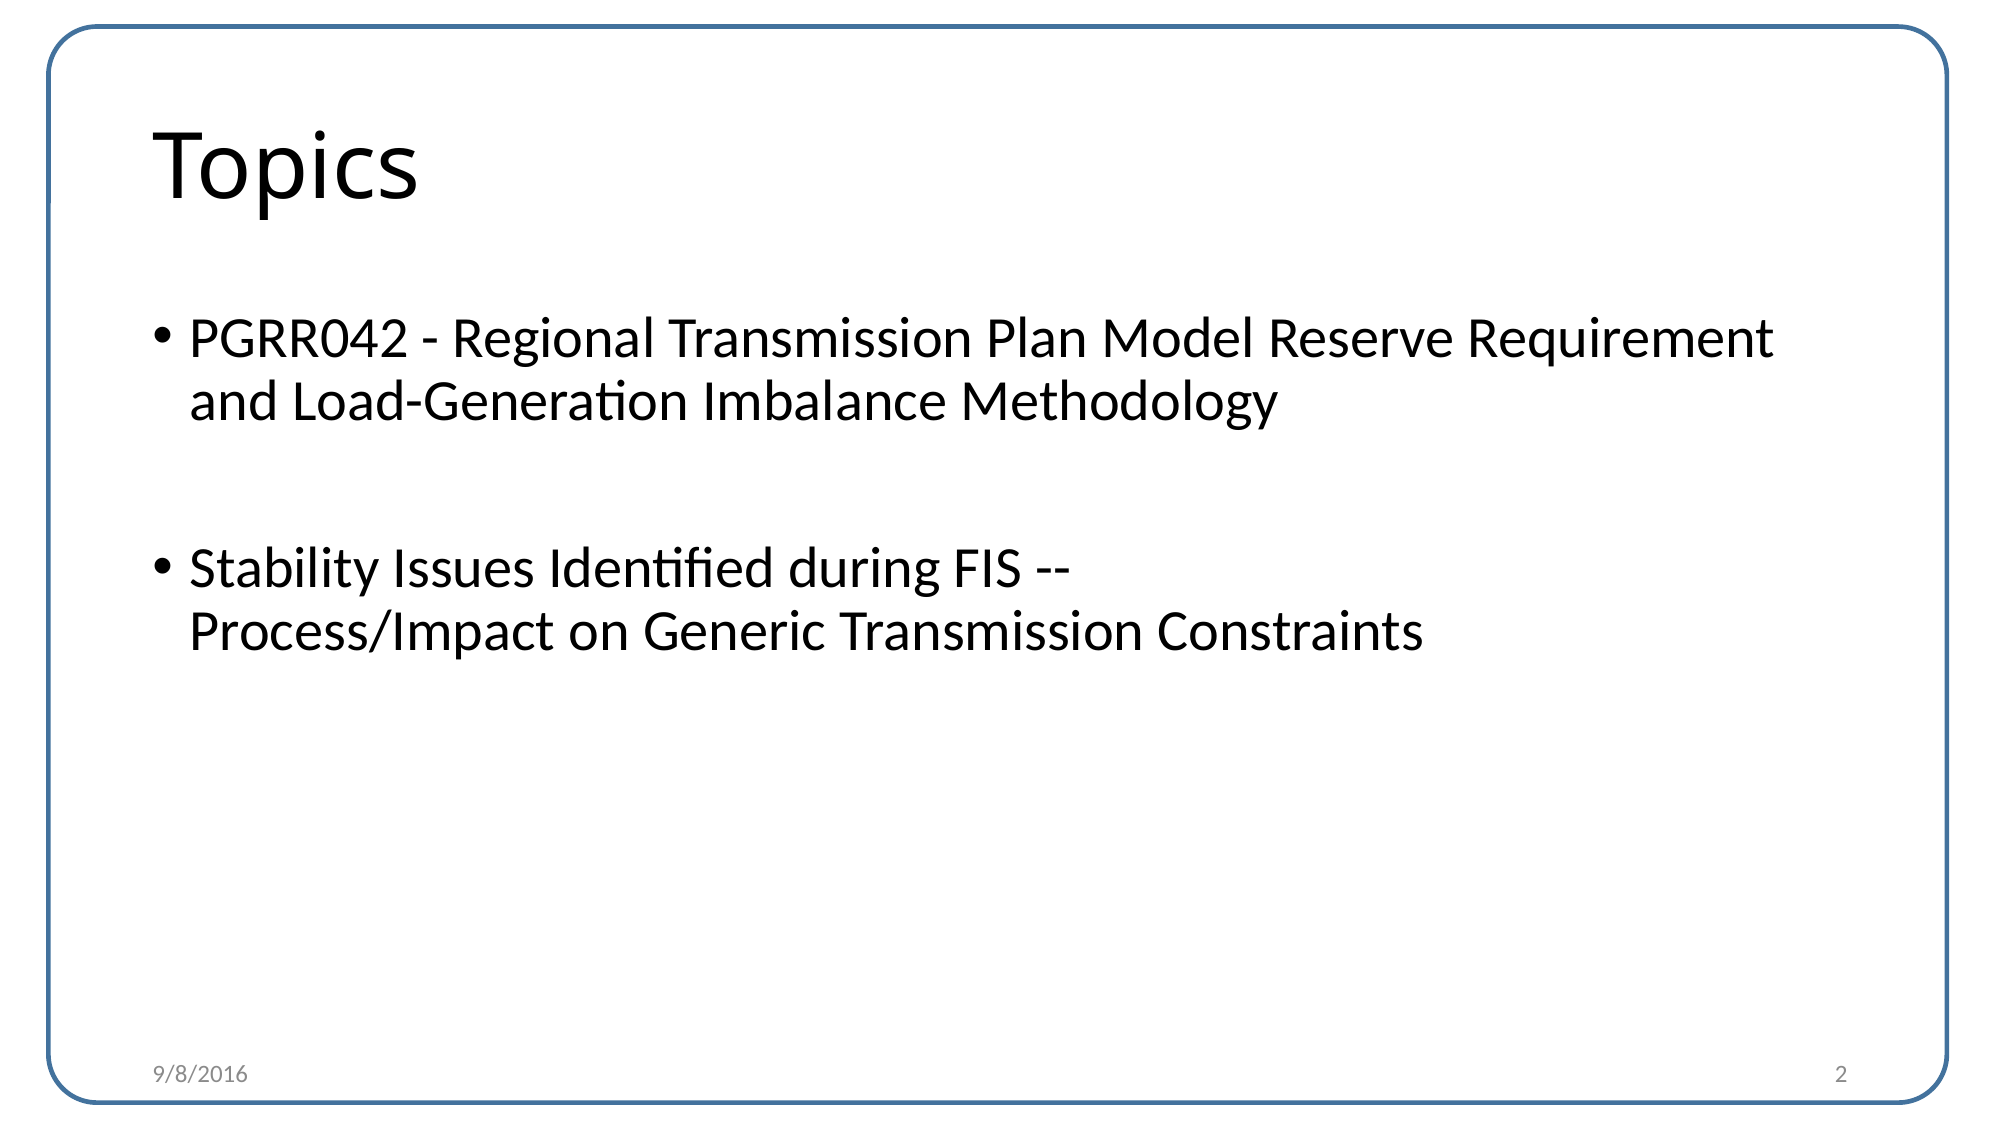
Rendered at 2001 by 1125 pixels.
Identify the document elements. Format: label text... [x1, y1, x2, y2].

slide_number 2 [1412, 1042, 1863, 1103]
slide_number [137, 1042, 588, 1103]
list PGRR042 - Regional Transmission Plan Model Reserve Requirement and Load-Generation Imbalance Methodology Stability Issues Identified during FIS -- Process/Impact on Generic Transmission Constraints [137, 299, 1863, 1014]
title Topics [137, 59, 1863, 278]
